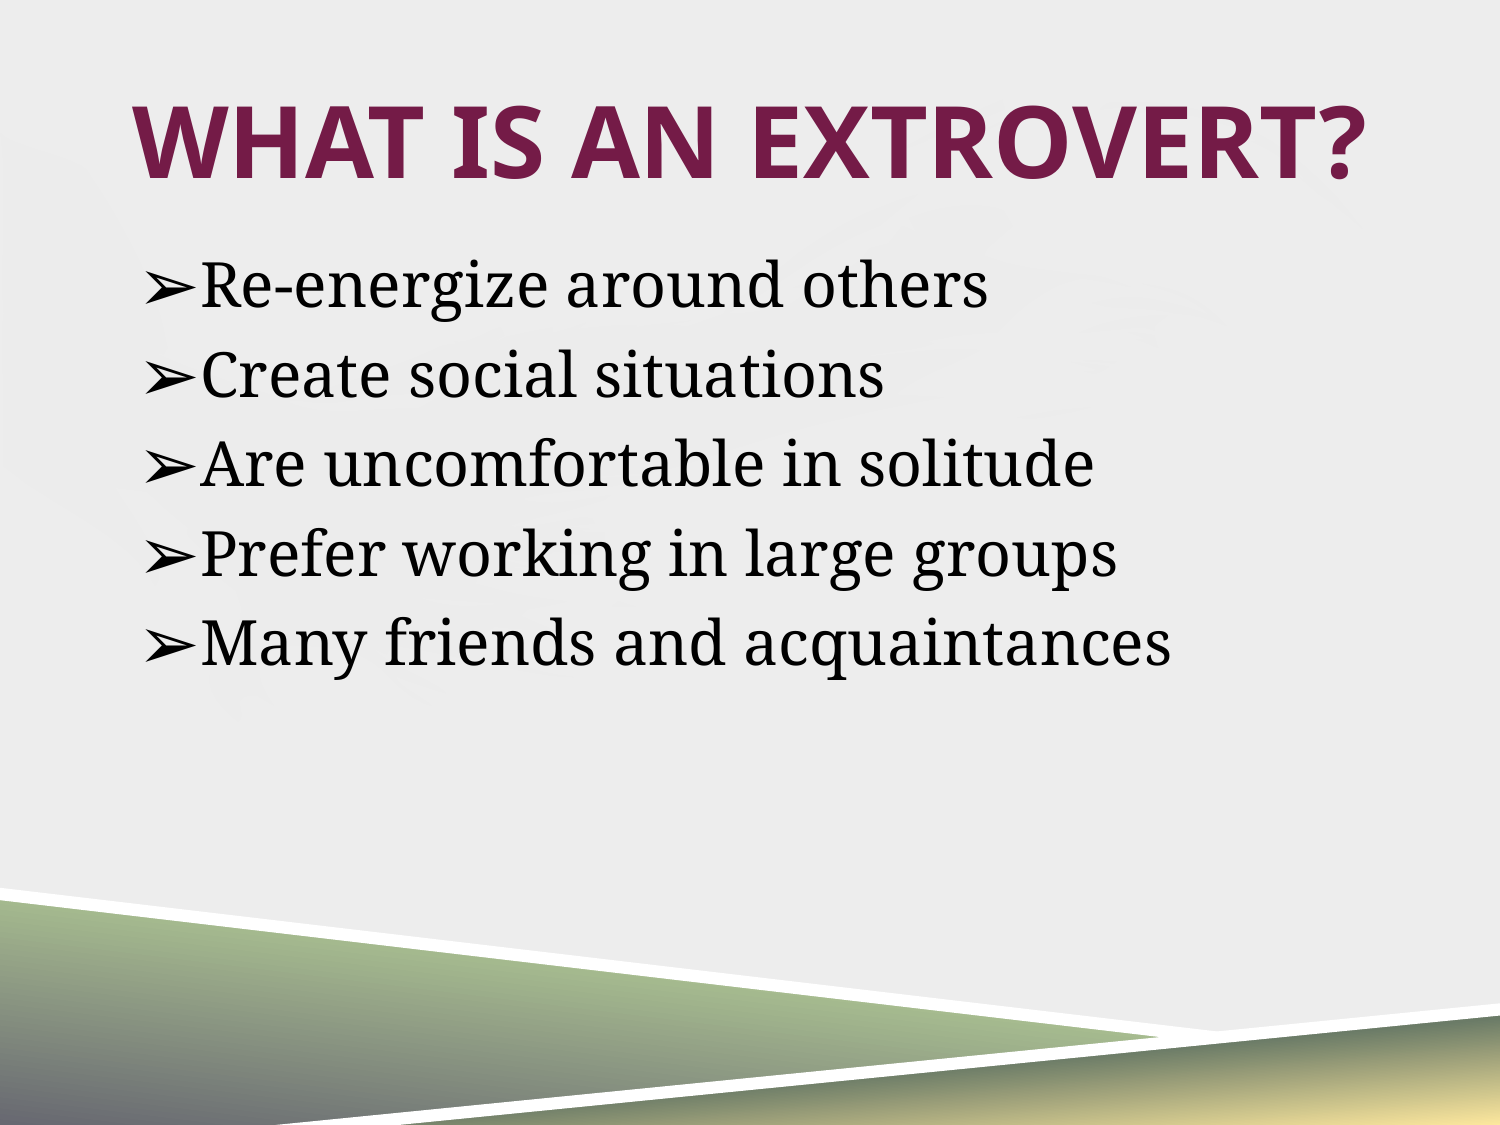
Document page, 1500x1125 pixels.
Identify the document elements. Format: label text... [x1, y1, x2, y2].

title What is an Extrovert? [112, 45, 1388, 233]
list Re-energize around others Create social situations Are uncomfortable in solitude Prefer working in large groups Many friends and acquaintances [137, 237, 1307, 903]
